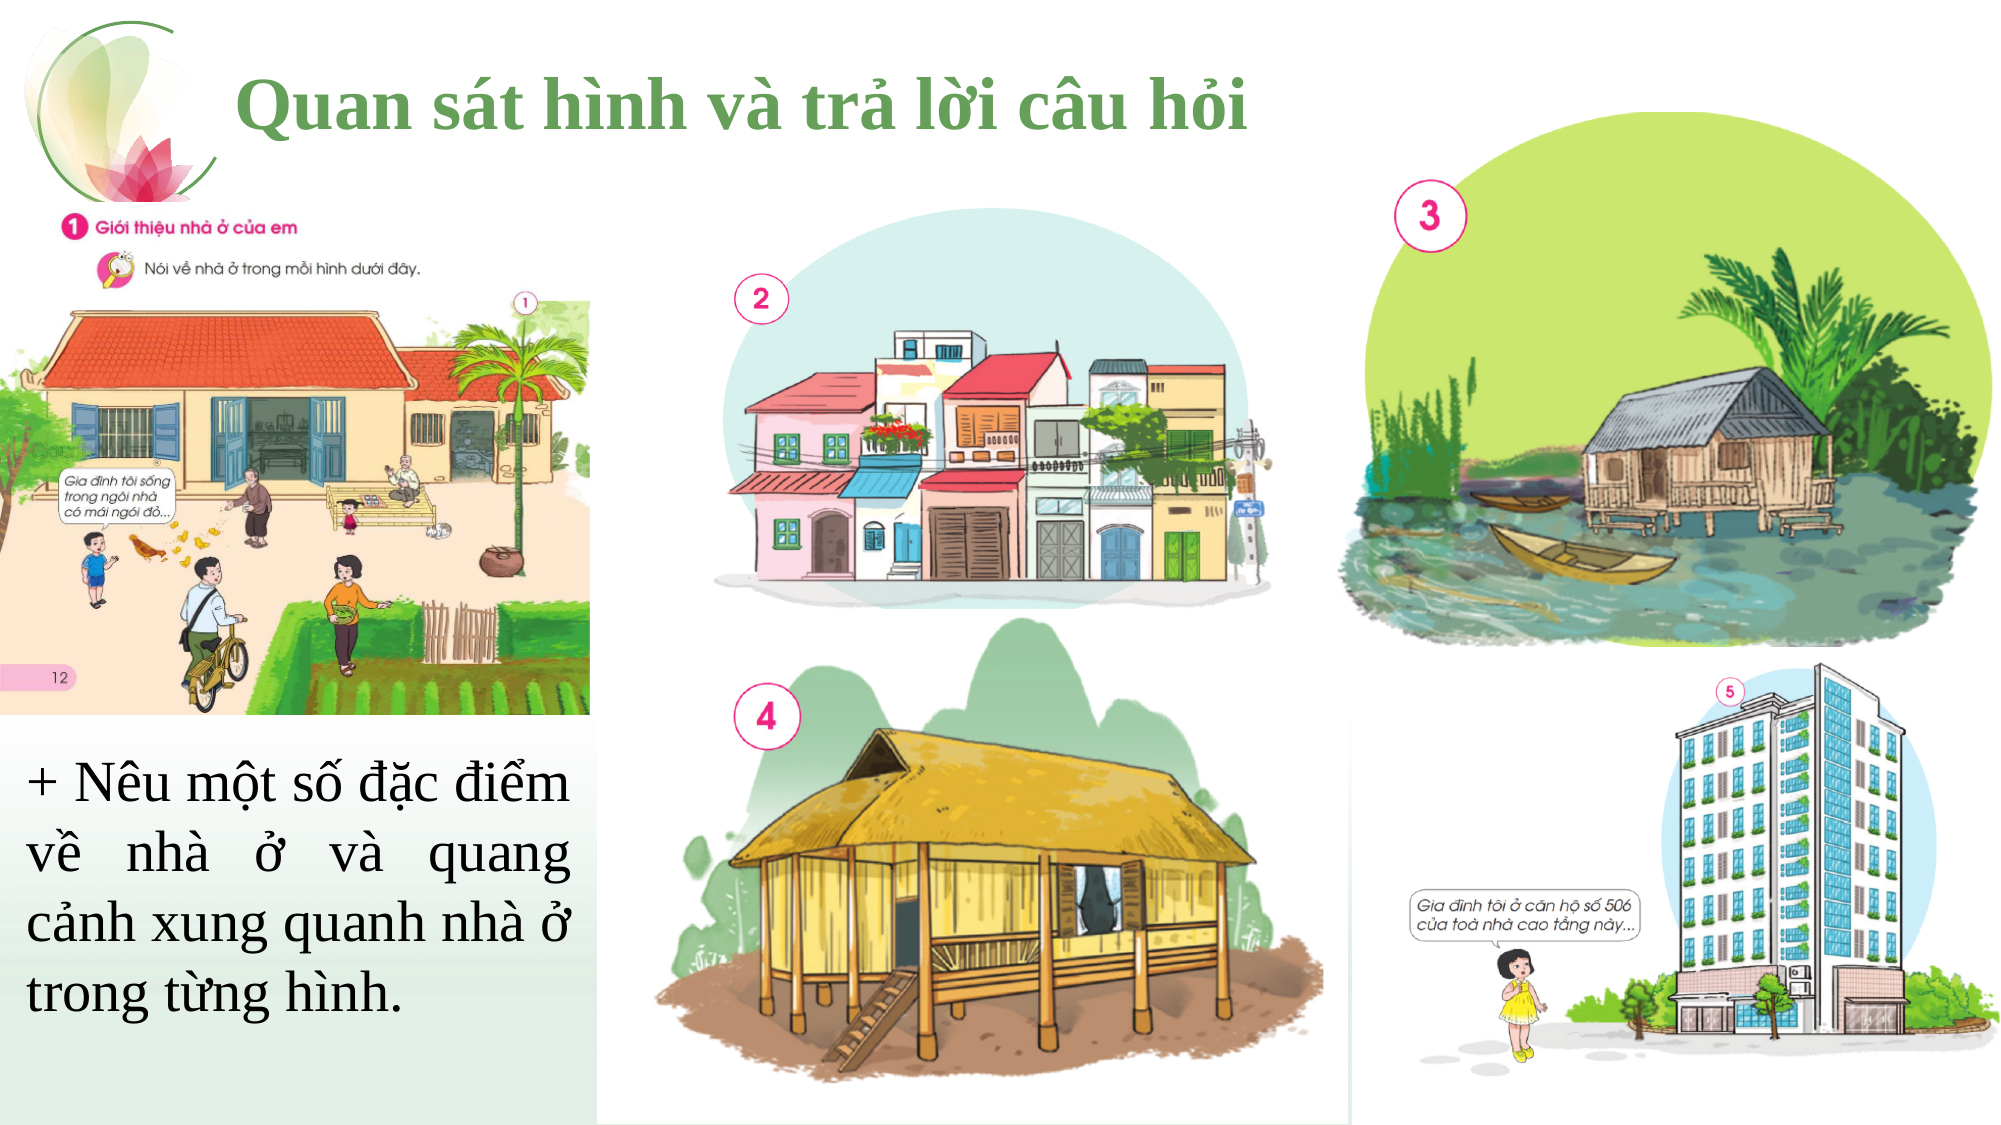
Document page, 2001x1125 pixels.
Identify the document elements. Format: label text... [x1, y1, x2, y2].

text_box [0, 0, 228, 202]
picture [0, 112, 2000, 1125]
text_box Quan sát hình và trả lời câu hỏi [228, 46, 1353, 152]
